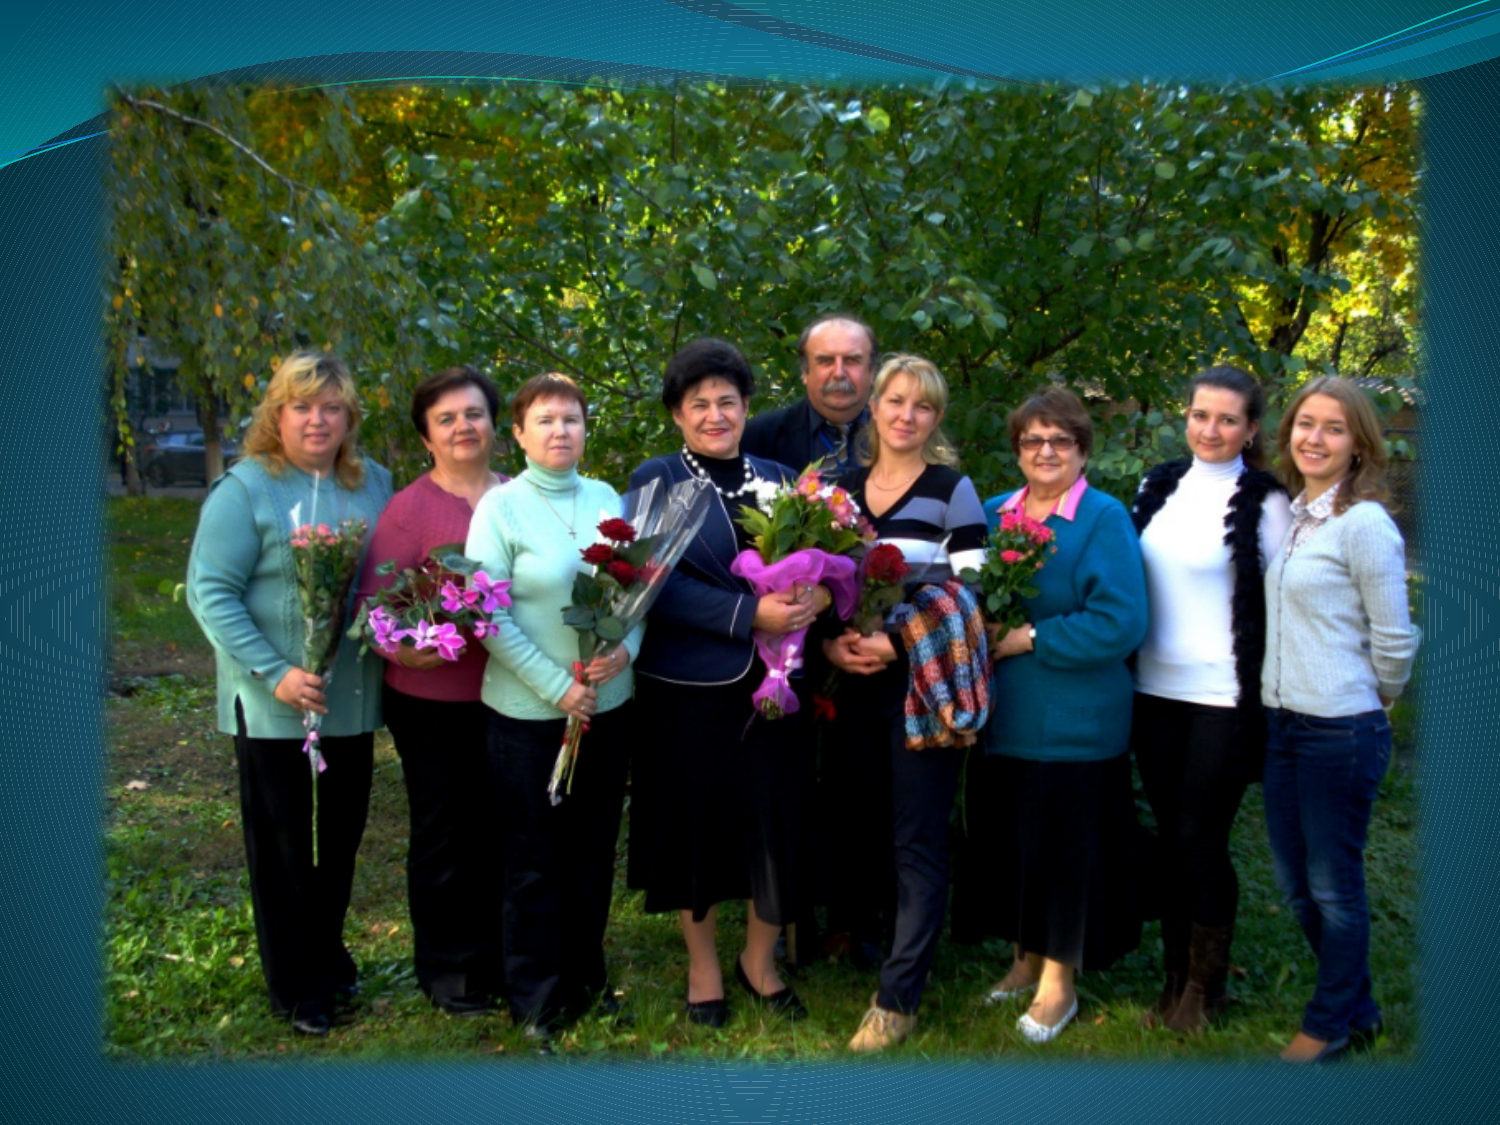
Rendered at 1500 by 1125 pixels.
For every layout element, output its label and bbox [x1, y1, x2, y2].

picture [88, 65, 1438, 1079]
picture [1433, 64, 1440, 70]
